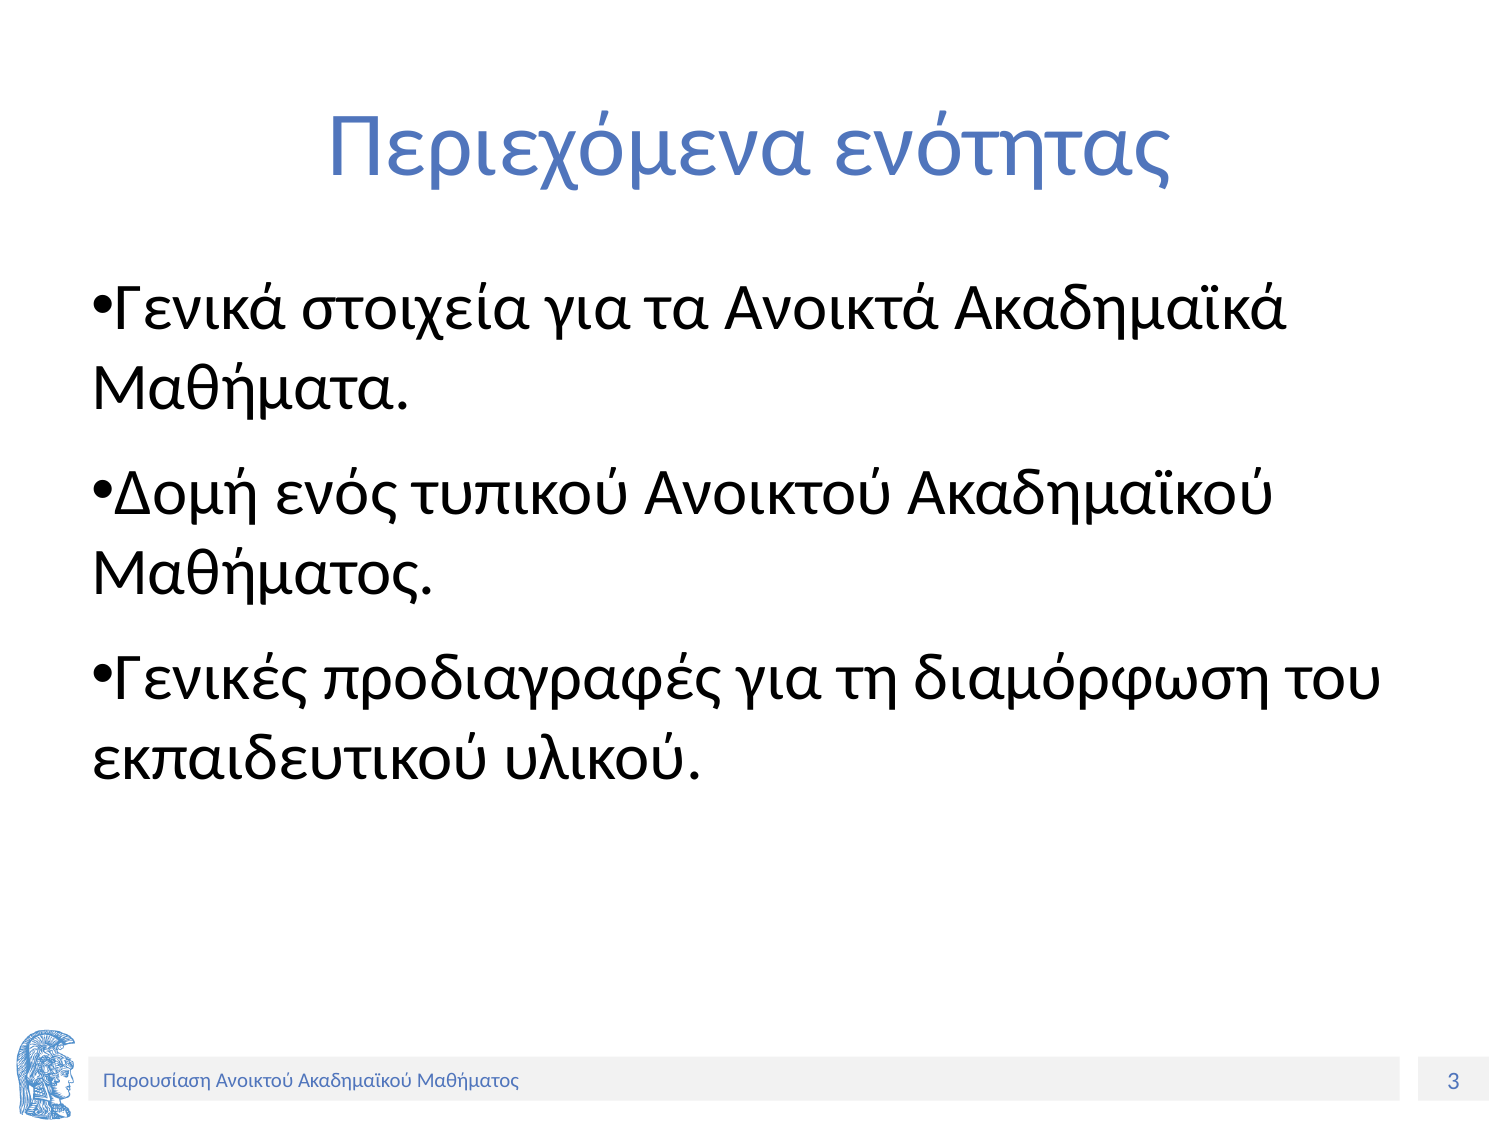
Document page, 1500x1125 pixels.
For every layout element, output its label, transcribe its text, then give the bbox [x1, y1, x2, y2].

title Περιεχόμενα ενότητας [75, 45, 1425, 233]
picture [9, 1026, 81, 1120]
list Γενικά στοιχεία για τα Ανοικτά Ακαδημαϊκά Μαθήματα. Δομή ενός τυπικού Ανοικτού Ακαδημαϊκού Μαθήματος. Γενικές προδιαγραφές για τη διαμόρφωση του εκπαιδευτικού υλικού. [76, 255, 1427, 998]
